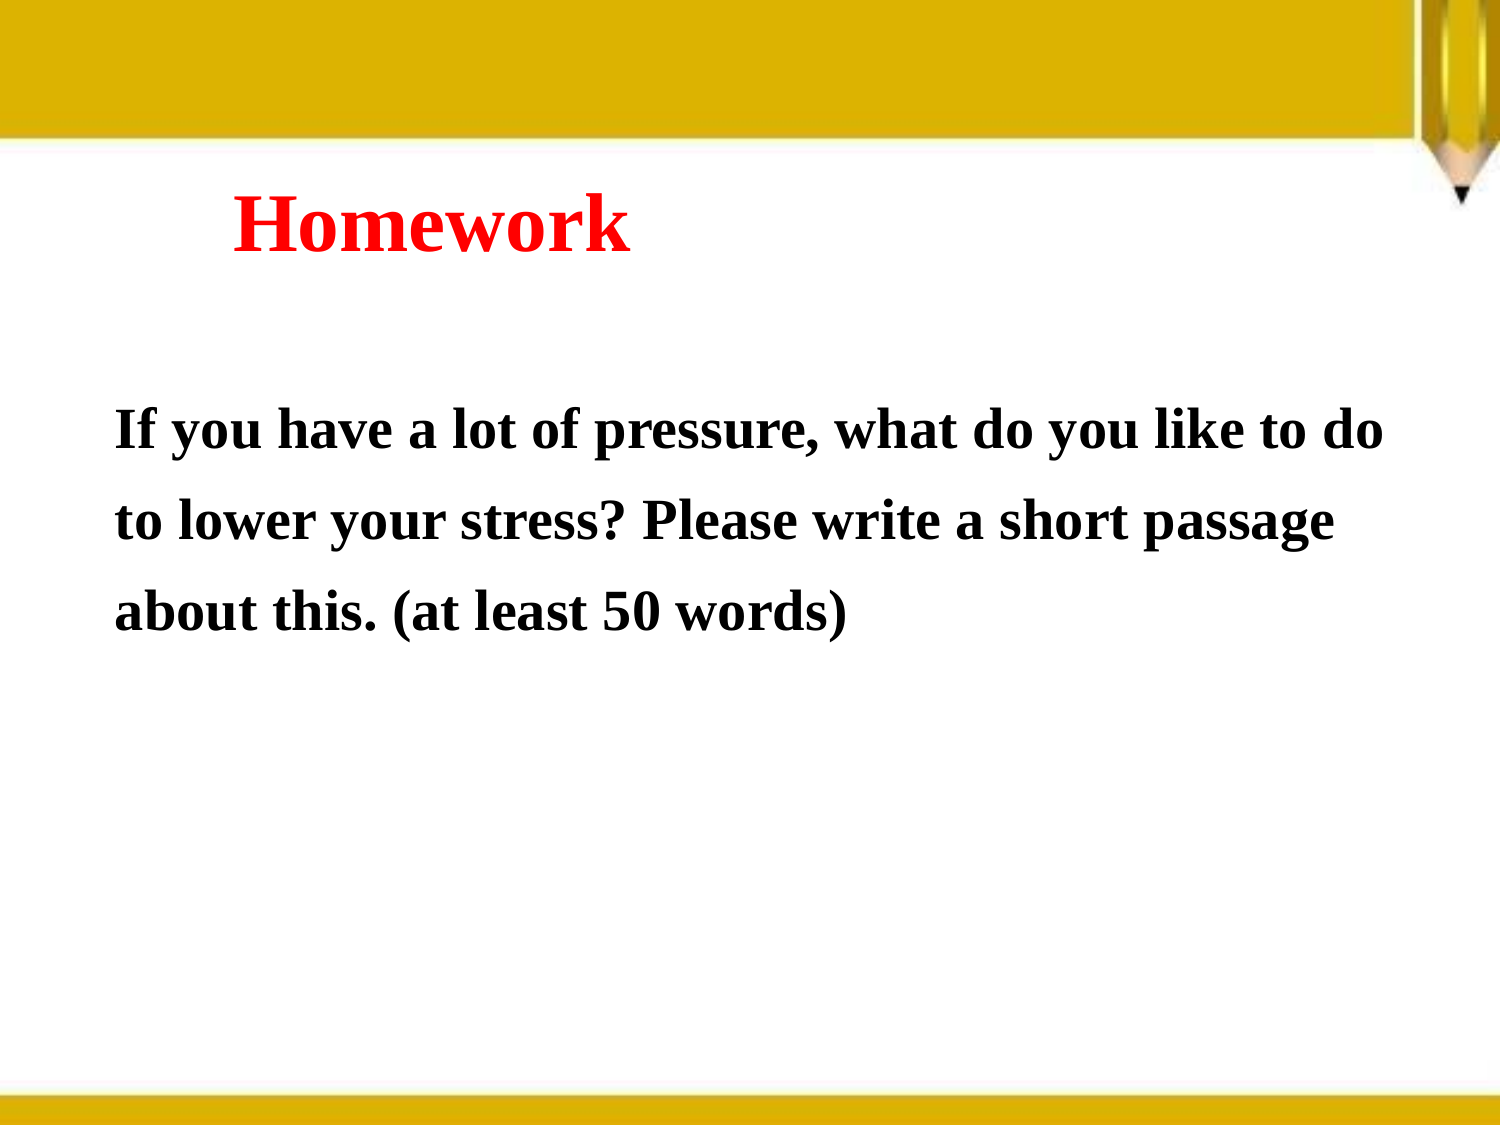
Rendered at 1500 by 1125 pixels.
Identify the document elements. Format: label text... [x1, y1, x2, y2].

text_box Homework [218, 160, 668, 276]
text_box If you have a lot of pressure, what do you like to do to lower your stress? Please write a short passage about this. (at least 50 words) [100, 361, 1436, 650]
picture [0, 0, 1500, 1125]
